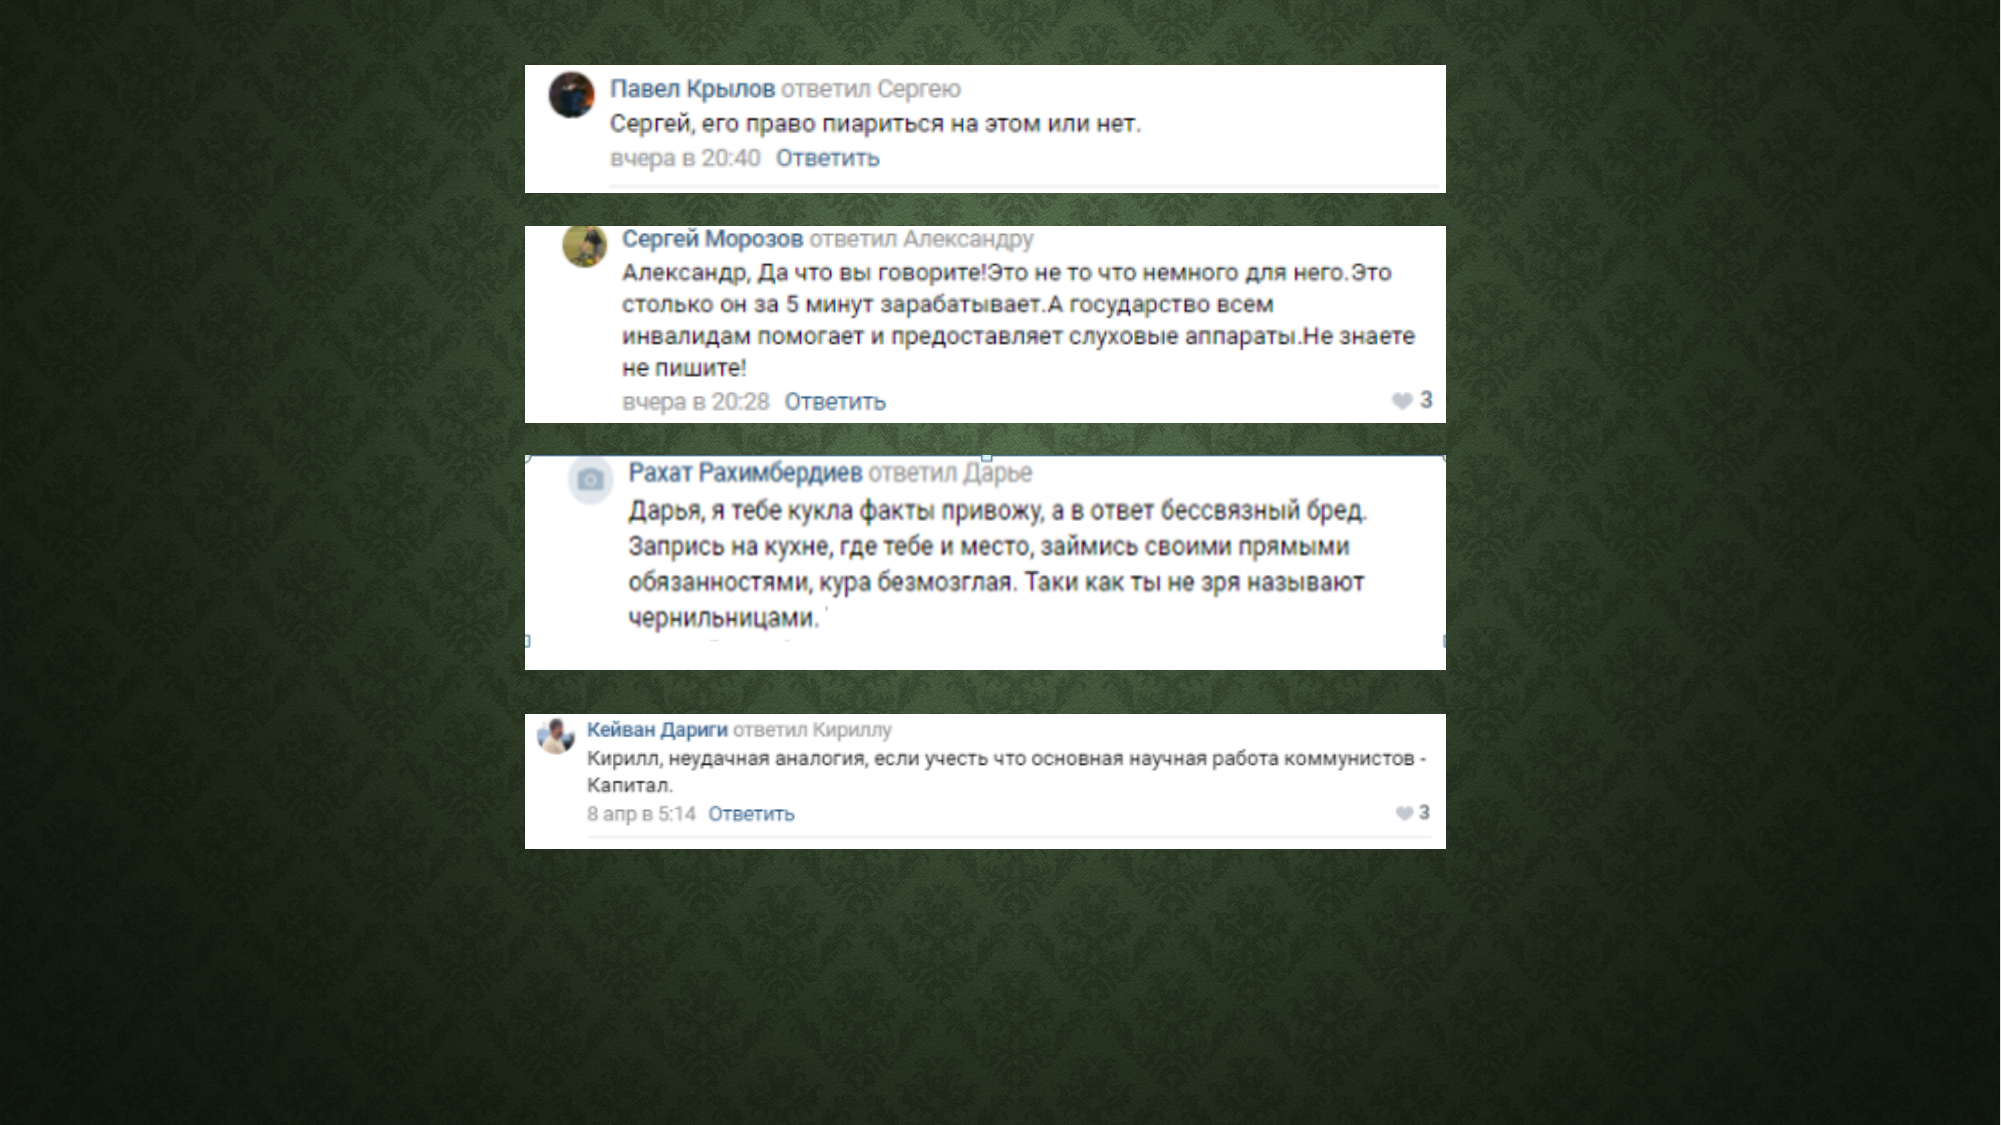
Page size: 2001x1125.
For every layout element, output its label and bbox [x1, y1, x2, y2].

picture [525, 454, 1446, 670]
picture [525, 225, 1446, 424]
picture [525, 713, 1446, 850]
picture [525, 64, 1446, 193]
